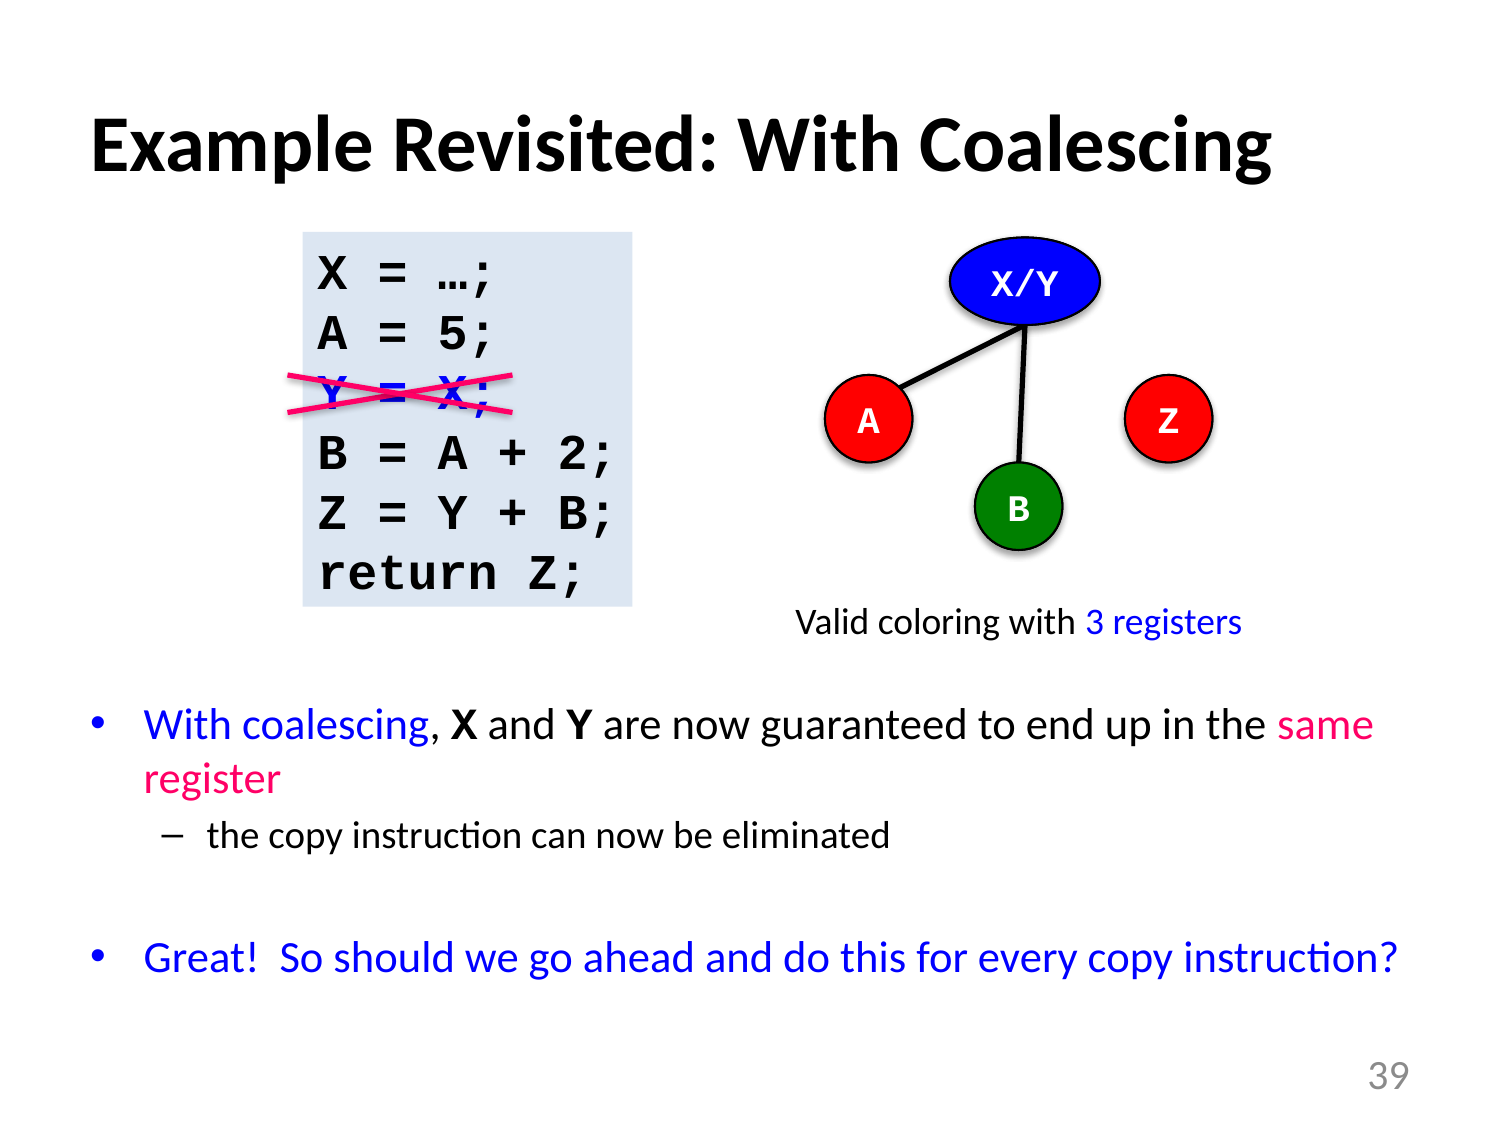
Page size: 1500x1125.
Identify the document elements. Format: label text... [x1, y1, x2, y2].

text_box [287, 374, 513, 413]
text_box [824, 237, 1213, 551]
text_box X = …; A = 5; Y = X; B = A + 2; Z = Y + B; return Z; [302, 231, 633, 607]
text_box Valid coloring with 3 registers [780, 589, 1258, 650]
slide_number 39 [1074, 1042, 1425, 1103]
title Example Revisited: With Coalescing [75, 45, 1425, 233]
list With coalescing, X and Y are now guaranteed to end up in the same register the copy instruction can now be eliminated Great! So should we go ahead and do this for every copy instruction? [75, 687, 1425, 1000]
